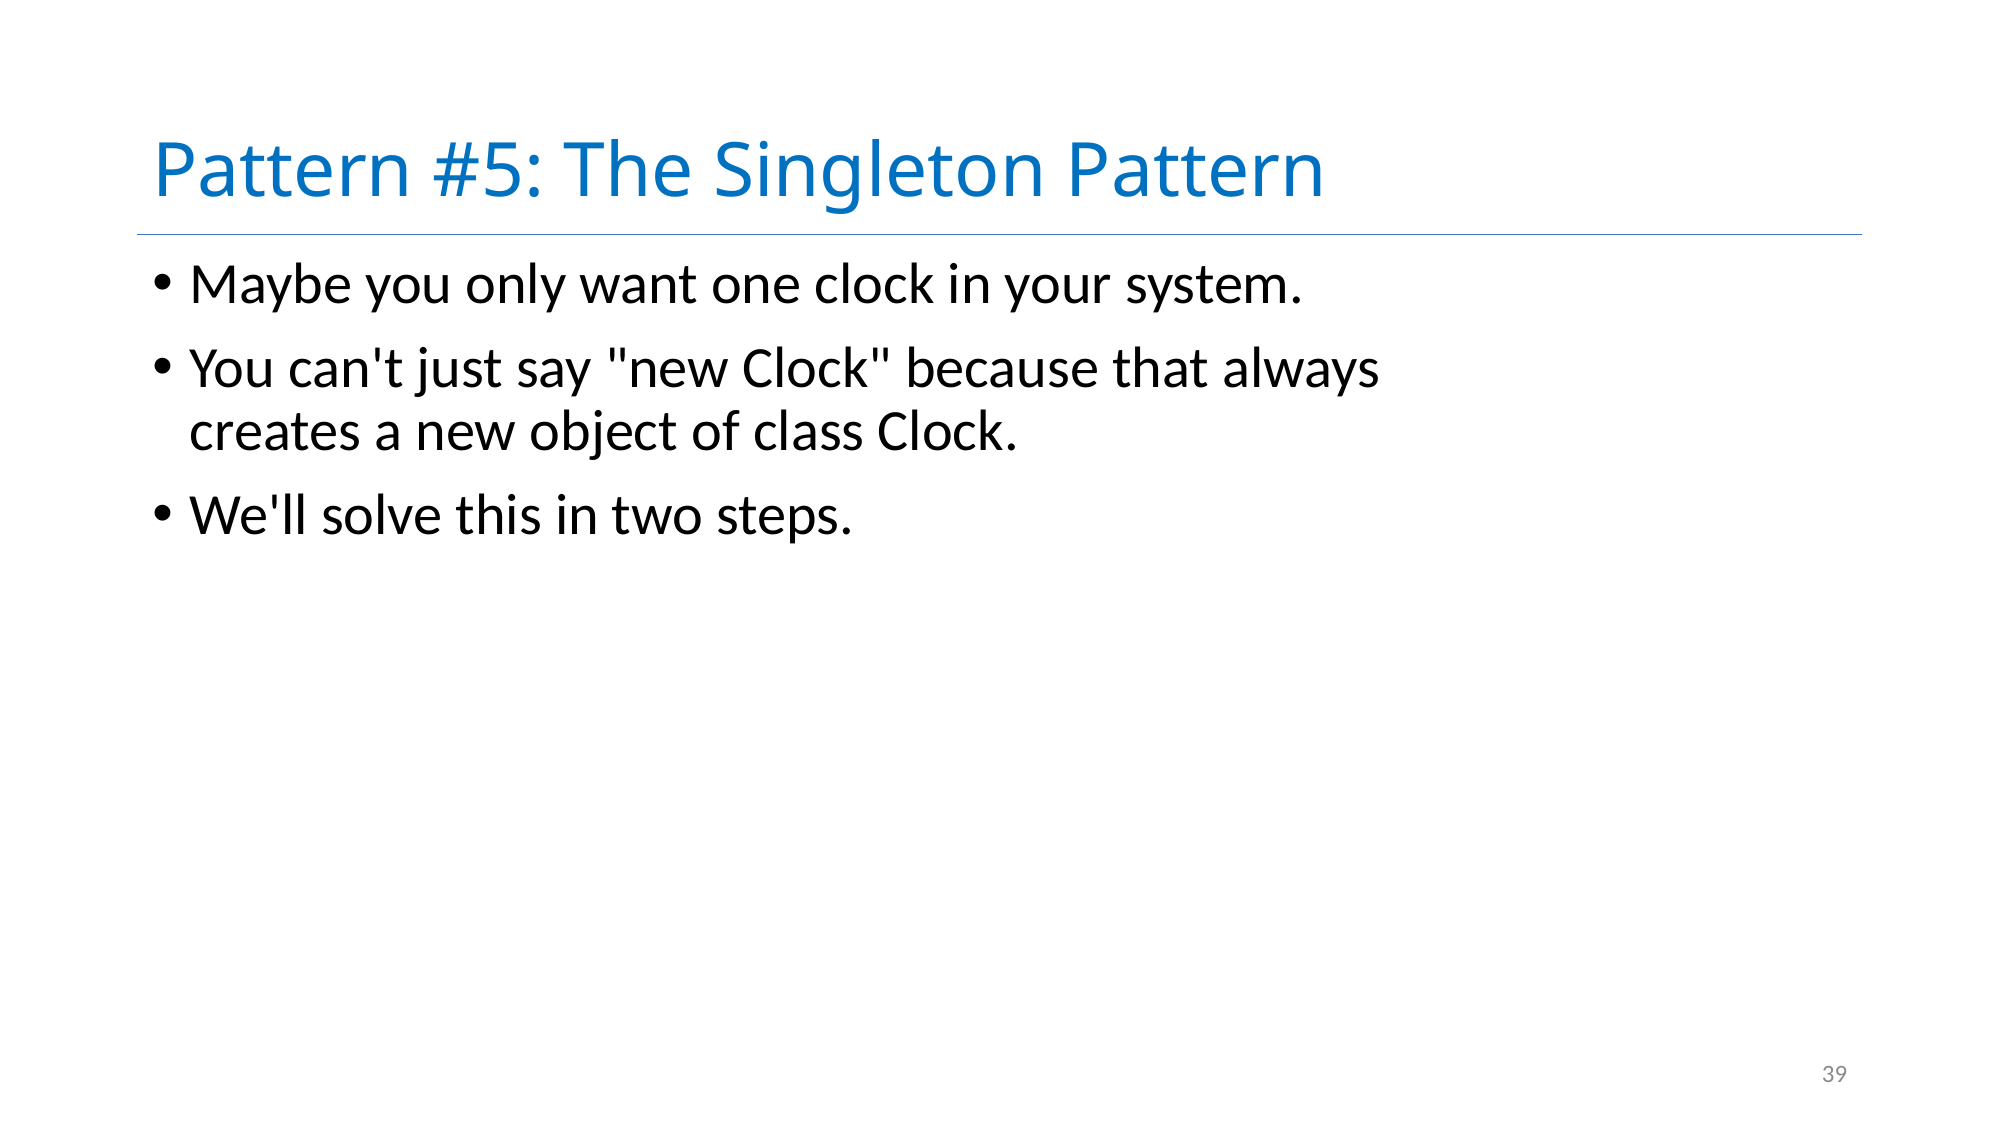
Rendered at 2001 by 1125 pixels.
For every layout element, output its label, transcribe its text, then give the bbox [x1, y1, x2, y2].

list Maybe you only want one clock in your system. You can't just say "new Clock" because that always creates a new object of class Clock. We'll solve this in two steps. [137, 246, 1432, 960]
slide_number 39 [1412, 1042, 1863, 1103]
title Pattern #5: The Singleton Pattern [137, 3, 1863, 221]
